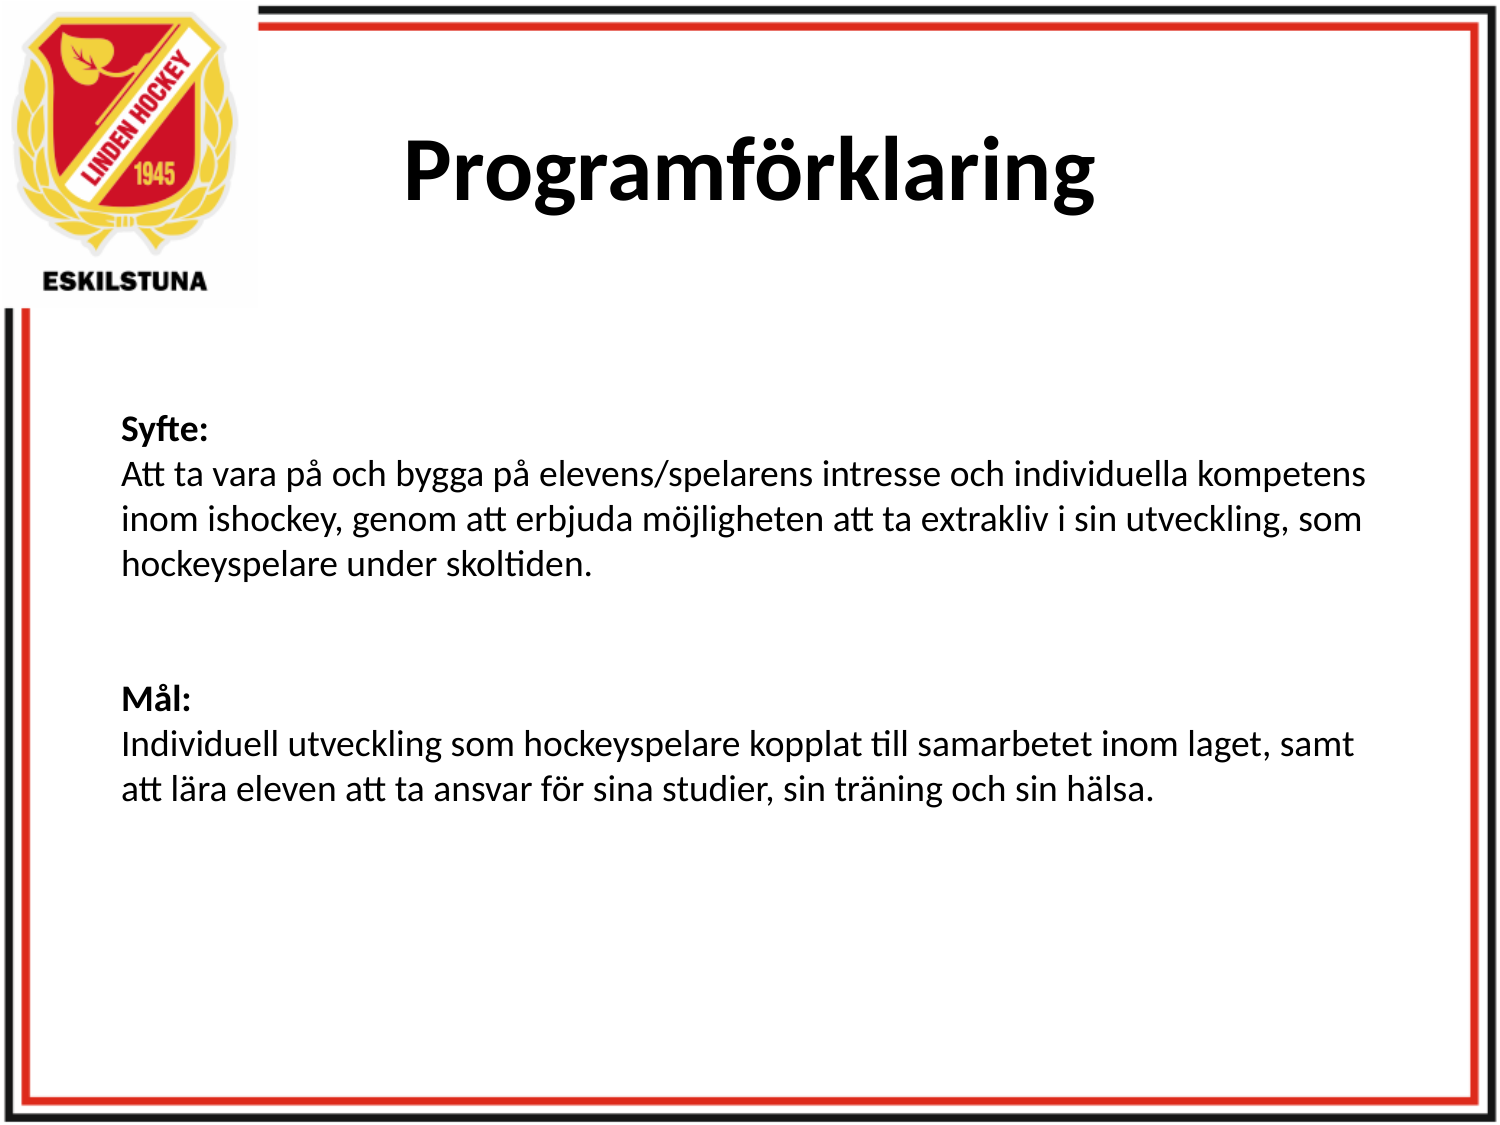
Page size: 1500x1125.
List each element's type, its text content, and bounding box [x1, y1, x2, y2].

picture [0, 259, 1500, 1125]
text_box Syfte: Att ta vara på och bygga på elevens/spelarens intresse och individuella kompetens inom ishockey, genom att erbjuda möjligheten att ta extrakliv i sin utveckling, som hockeyspelare under skoltiden. Mål: Individuell utveckling som hockeyspelare kopplat till samarbetet inom laget, samt att lära eleven att ta ansvar för sina studier, sin träning och sin hälsa. [106, 397, 1394, 862]
picture [0, 0, 1500, 69]
title Programförklaring [0, 69, 1500, 259]
